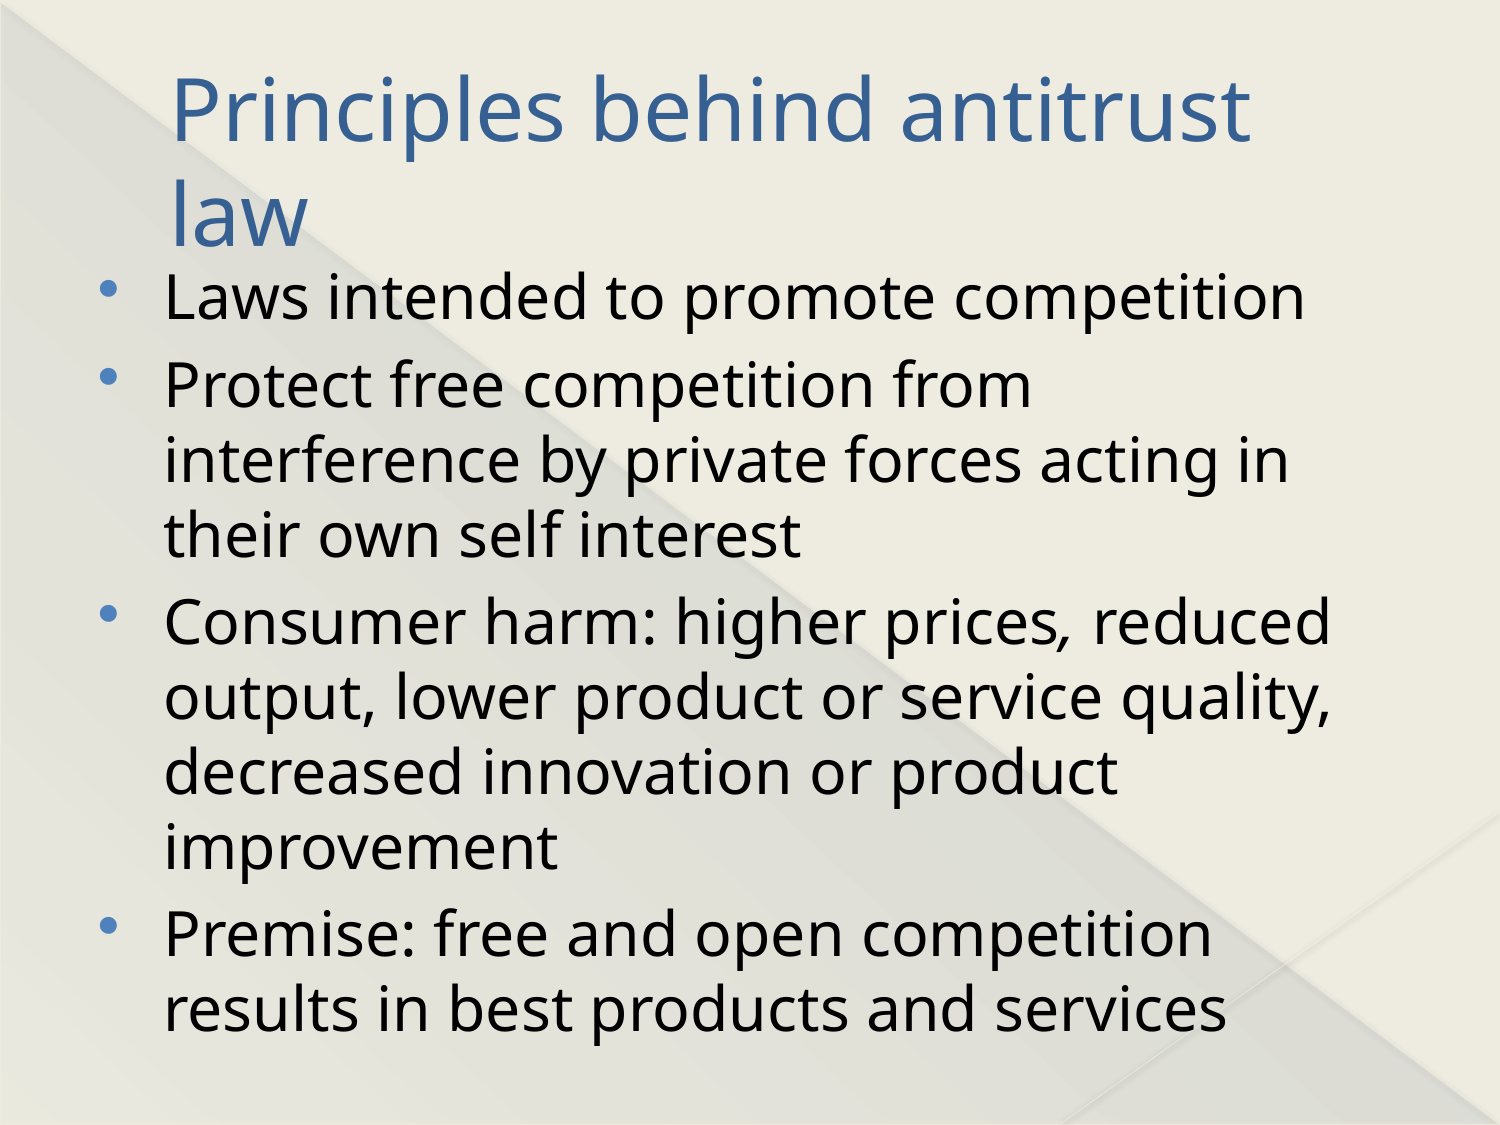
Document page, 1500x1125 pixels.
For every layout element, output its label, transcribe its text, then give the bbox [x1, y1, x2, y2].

list Laws intended to promote competition Protect free competition from interference by private forces acting in their own self interest Consumer harm: higher prices, reduced output, lower product or service quality, decreased innovation or product improvement Premise: free and open competition results in best products and services [75, 249, 1425, 1059]
title Principles behind antitrust law [75, 43, 1425, 249]
